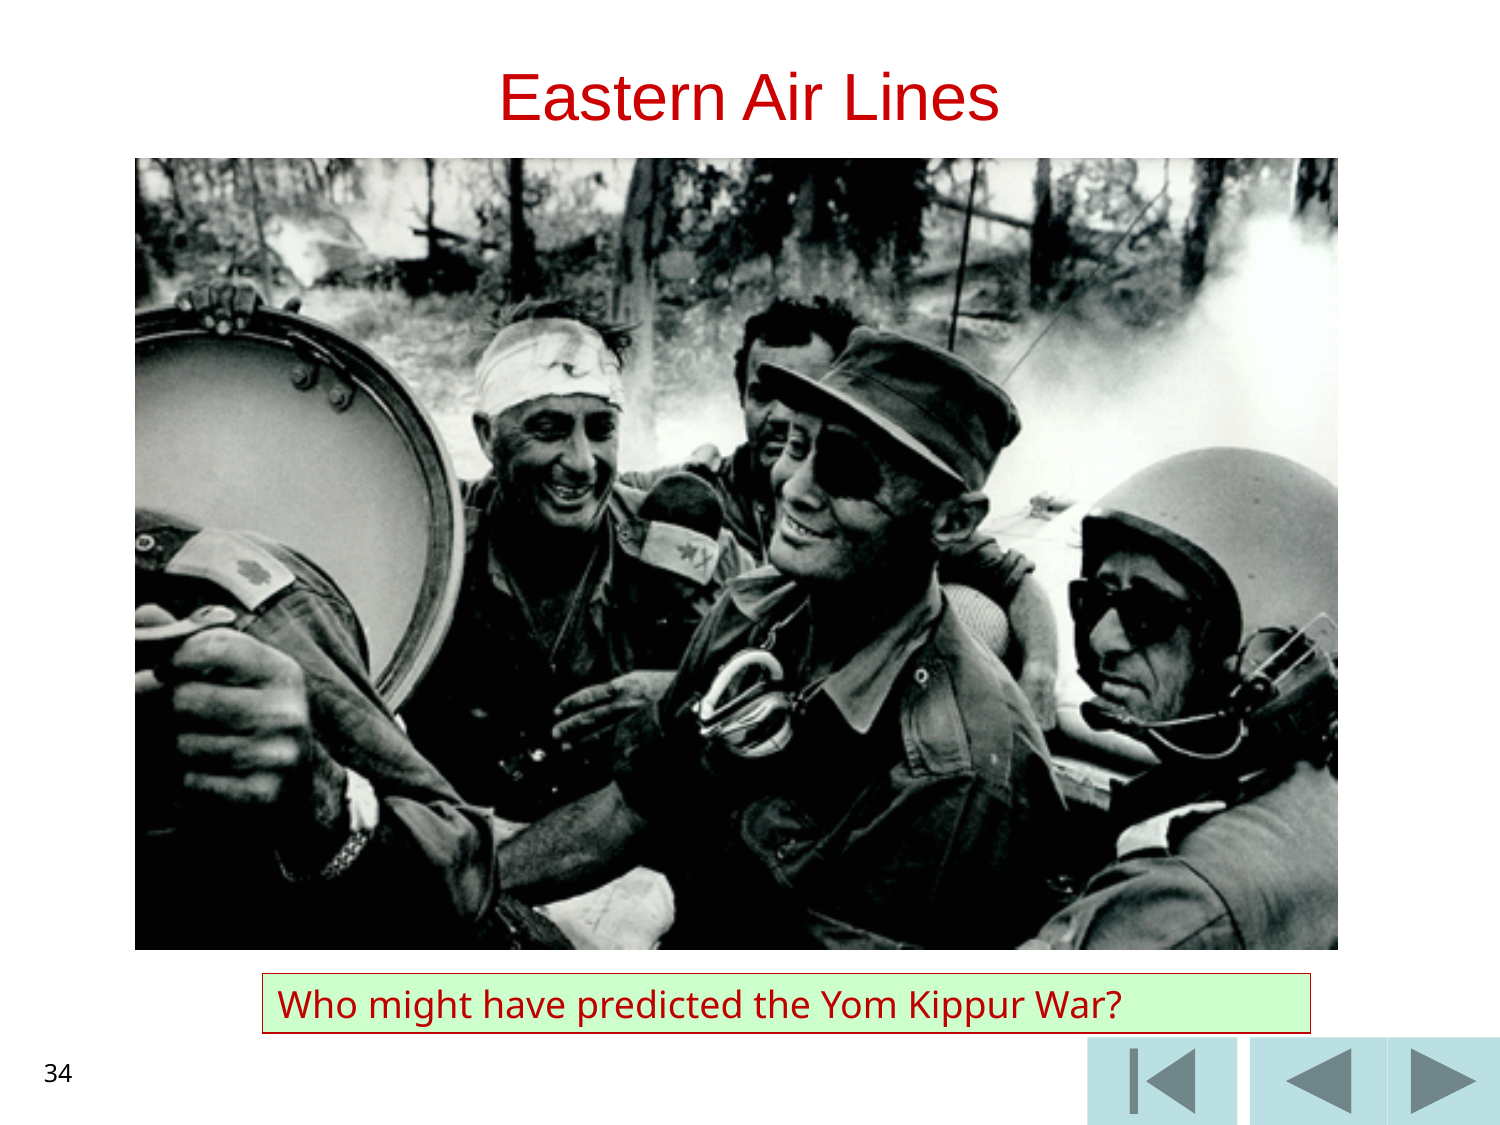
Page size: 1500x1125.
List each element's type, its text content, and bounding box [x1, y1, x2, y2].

picture [135, 158, 1338, 951]
slide_number 34 [0, 1049, 88, 1125]
text_box Who might have predicted the Yom Kippur War? [262, 973, 1311, 1034]
title Eastern Air Lines [0, 0, 1500, 188]
